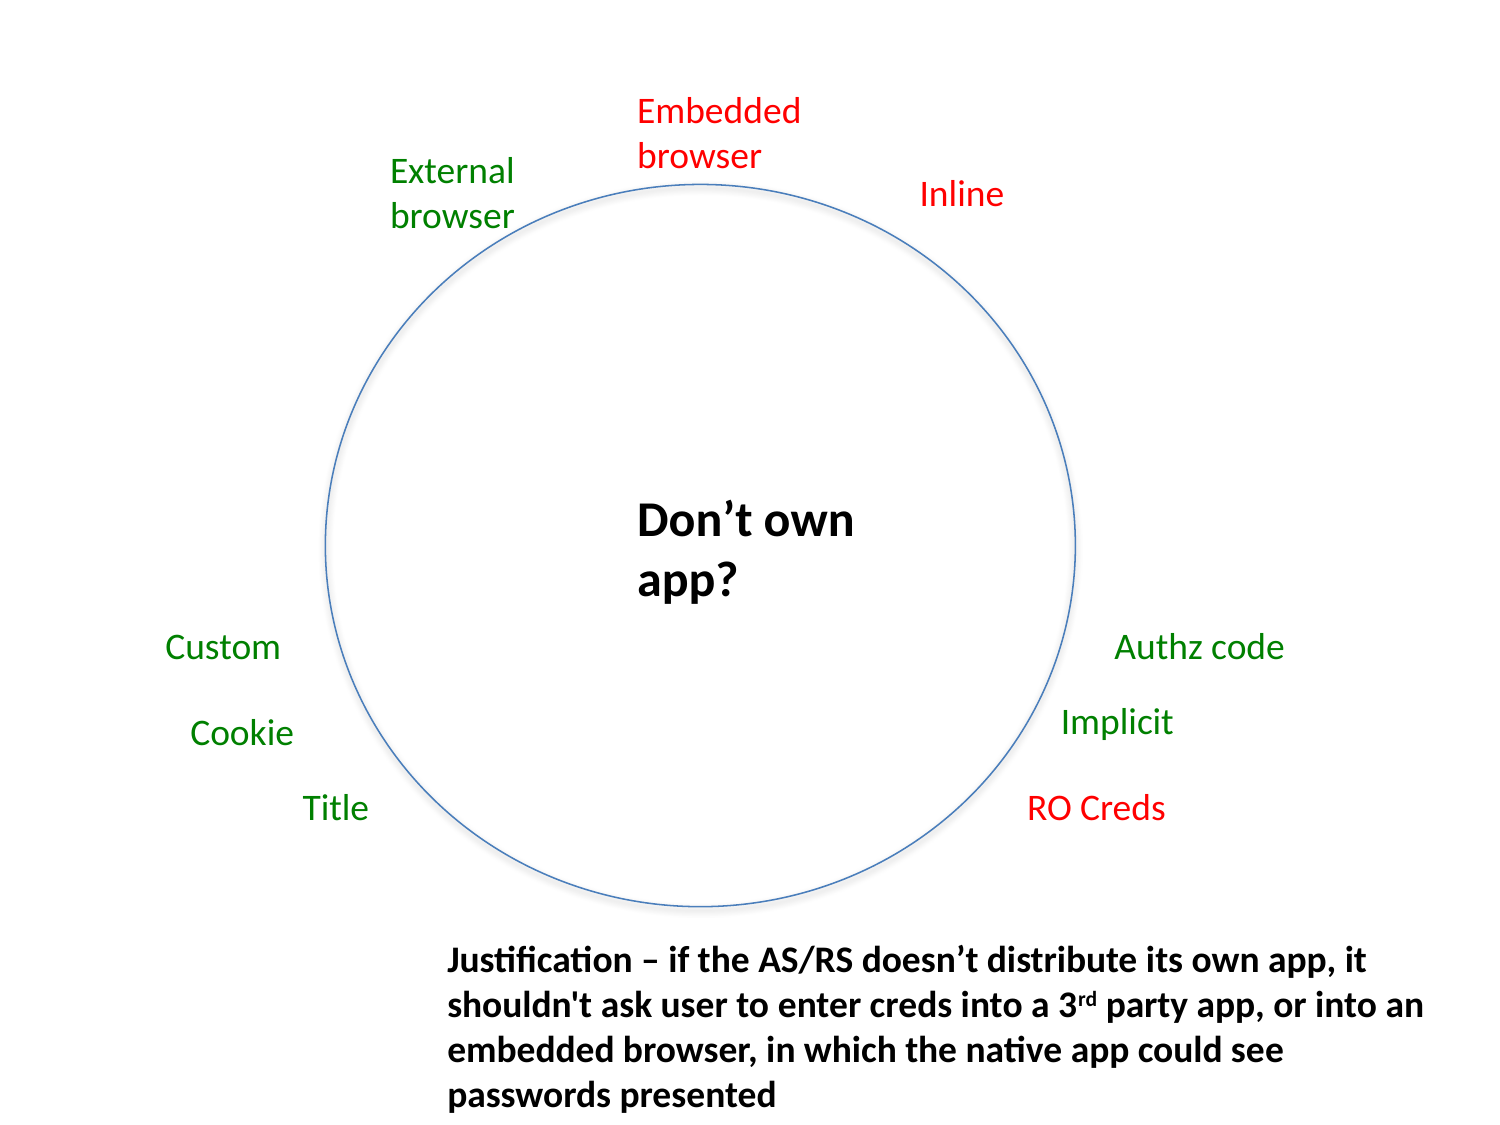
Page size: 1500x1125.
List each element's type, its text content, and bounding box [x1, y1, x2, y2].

text_box Implicit [1045, 690, 1221, 750]
text_box Justification – if the AS/RS doesn’t distribute its own app, it shouldn't ask user to enter creds into a 3rd party app, or into an embedded browser, in which the native app could see passwords presented [432, 928, 1466, 1123]
text_box Embedded browser [622, 78, 838, 184]
text_box Don’t own app? [622, 478, 905, 614]
text_box Cookie [175, 700, 351, 761]
text_box Title [288, 775, 463, 836]
text_box Custom [150, 615, 326, 675]
text_box [324, 184, 1077, 908]
text_box External browser [375, 138, 550, 244]
text_box Inline [904, 161, 1120, 222]
text_box Authz code [1099, 615, 1350, 675]
text_box RO Creds [1012, 775, 1187, 836]
